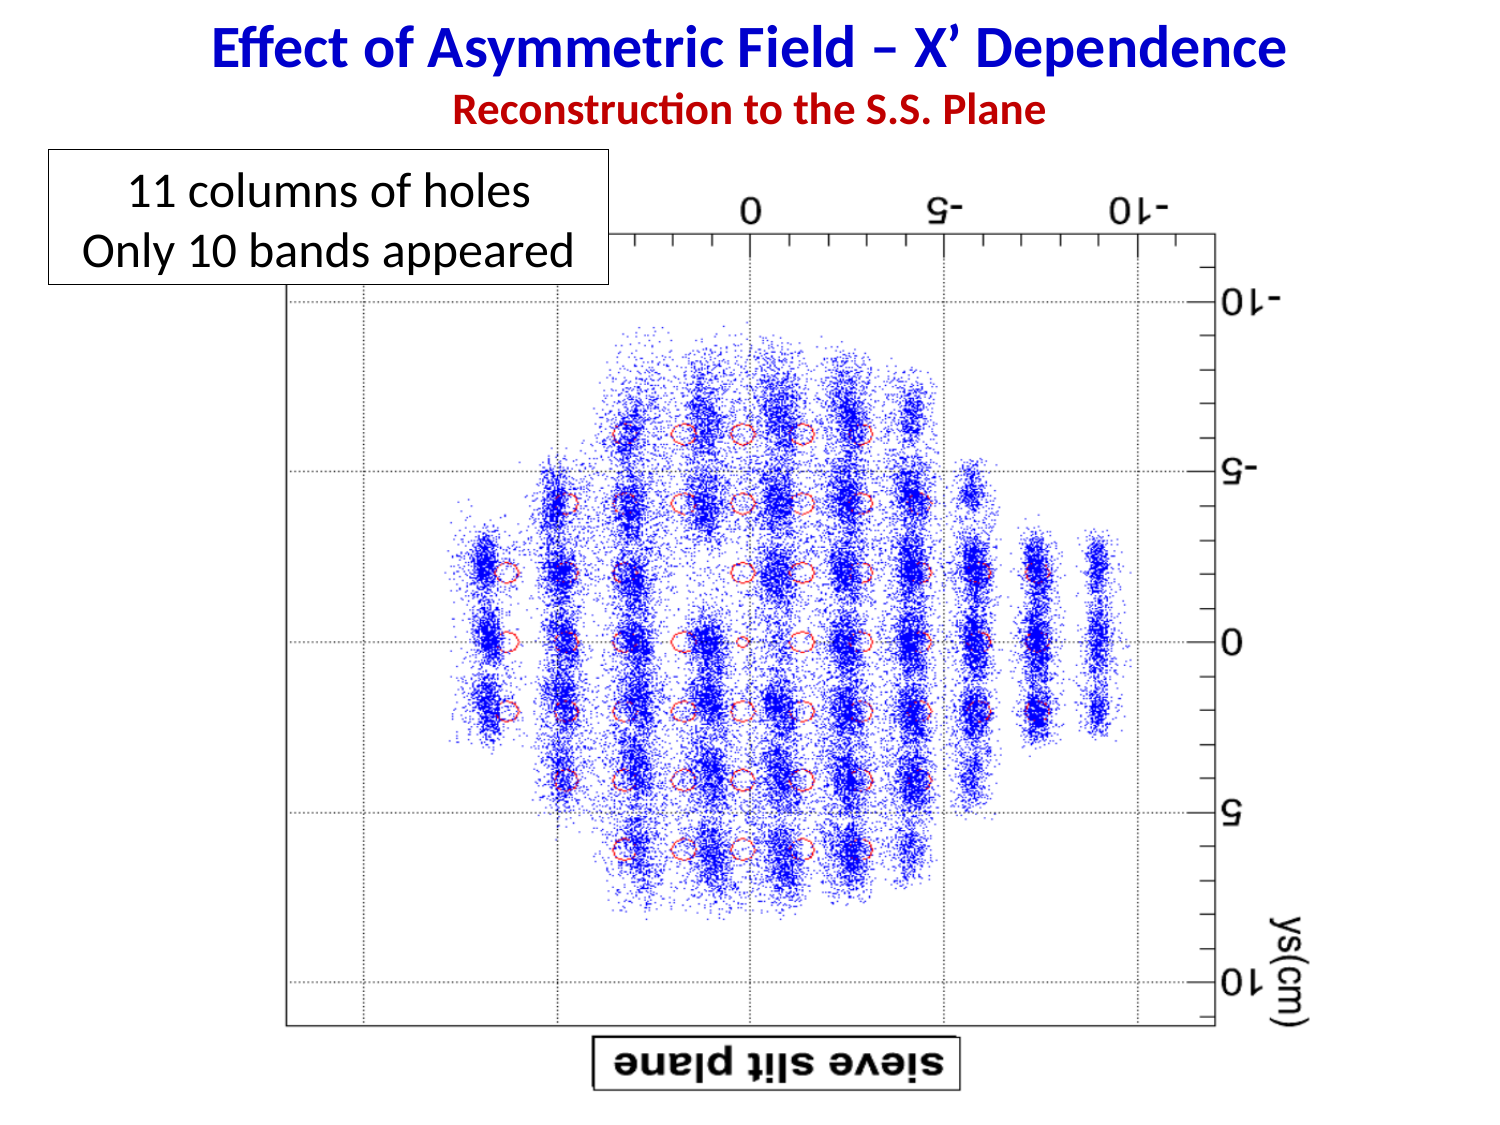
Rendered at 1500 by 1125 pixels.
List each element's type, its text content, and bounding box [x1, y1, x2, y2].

picture [169, 134, 1331, 1125]
title Effect of Asymmetric Field – X’ Dependence Reconstruction to the S.S. Plane [0, 0, 1500, 142]
text_box 11 columns of holes Only 10 bands appeared [48, 149, 164, 285]
